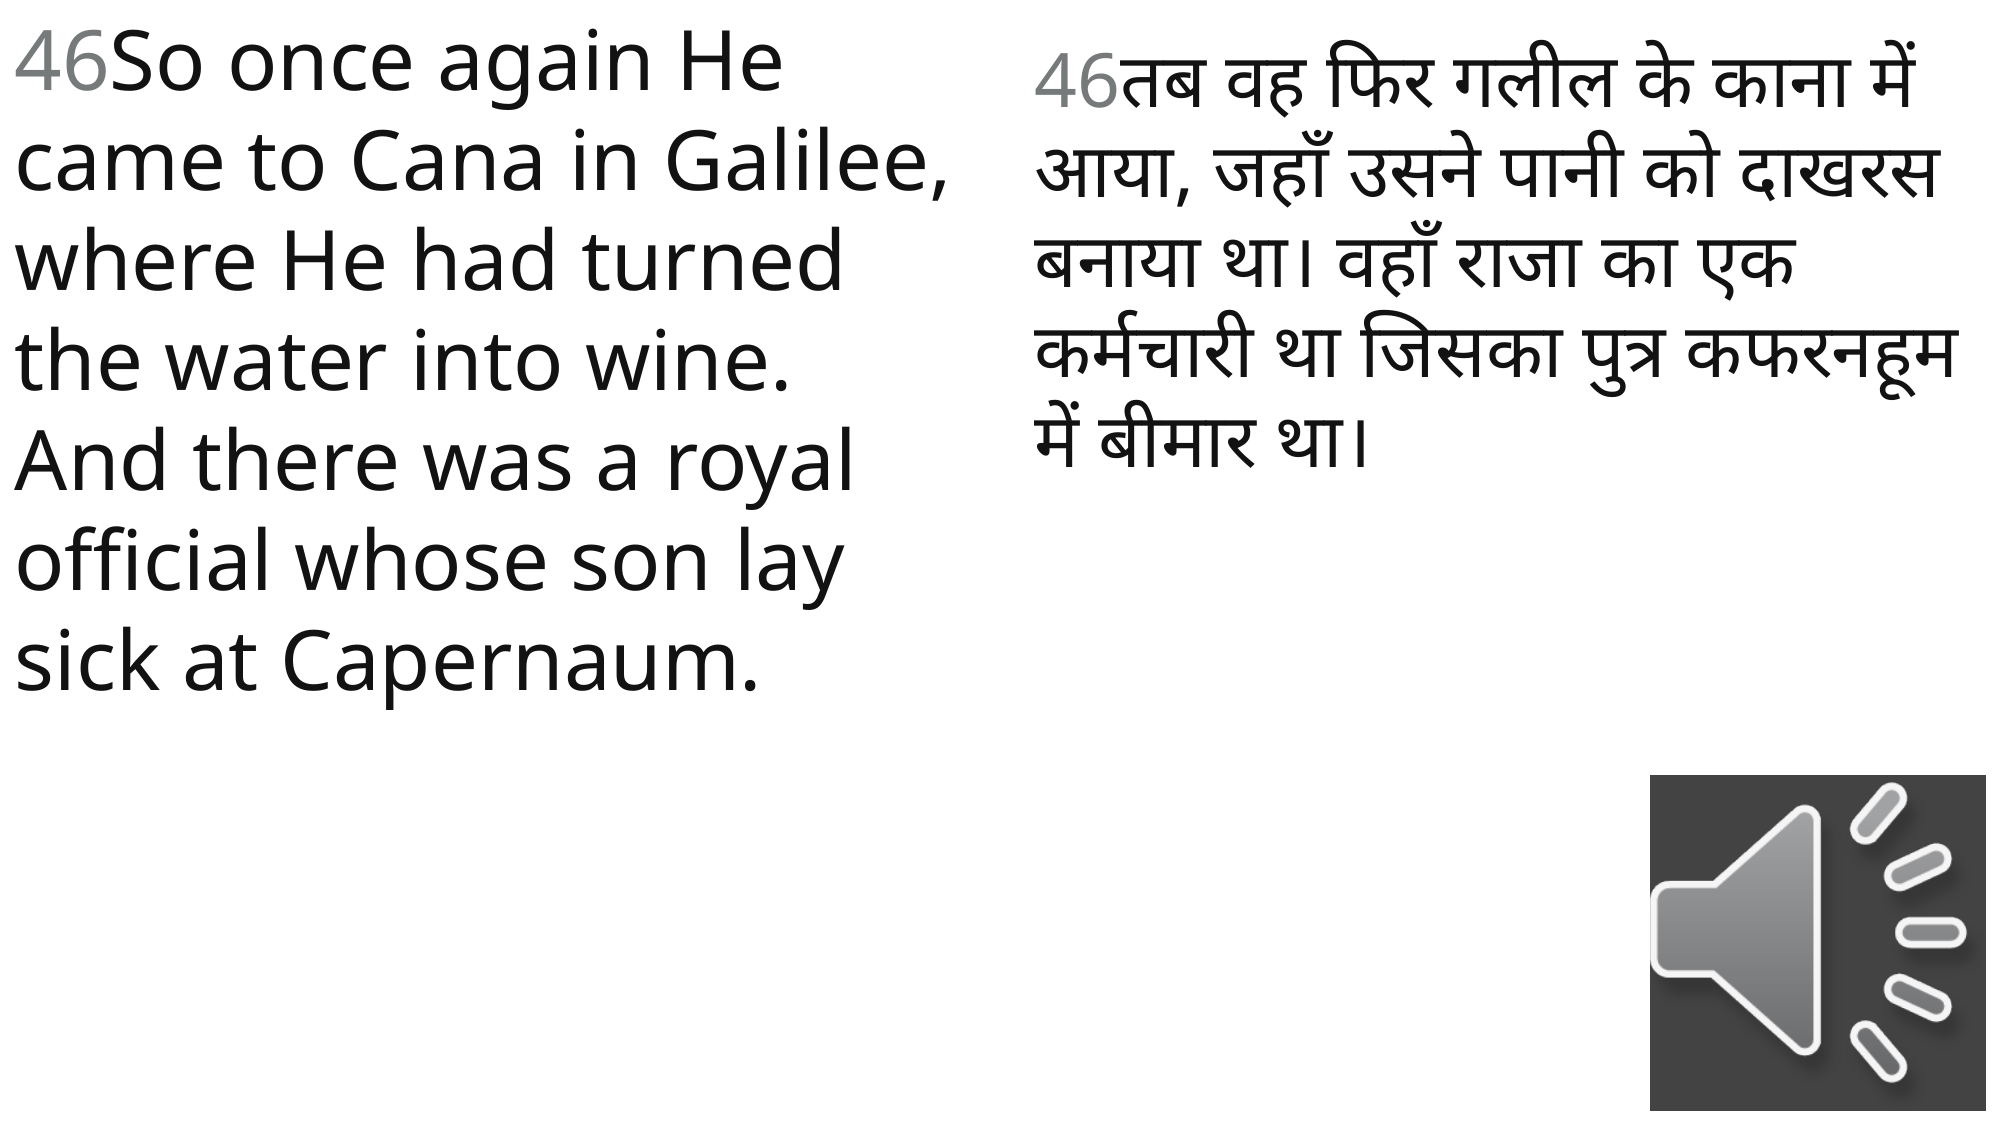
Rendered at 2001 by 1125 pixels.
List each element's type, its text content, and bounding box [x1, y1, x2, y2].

text_box 46So once again He came to Cana in Galilee, where He had turned the water into wine. And there was a royal official whose son lay sick at Capernaum. [0, 0, 981, 1125]
picture [1648, 773, 1987, 1112]
text_box 46तब वह फिर गलील के काना में आया, जहाँ उसने पानी को दाखरस बनाया था। वहाँ राजा का एक कर्मचारी था जिसका पुत्र कफरनहूम में बीमार था। [1019, 25, 2000, 1100]
